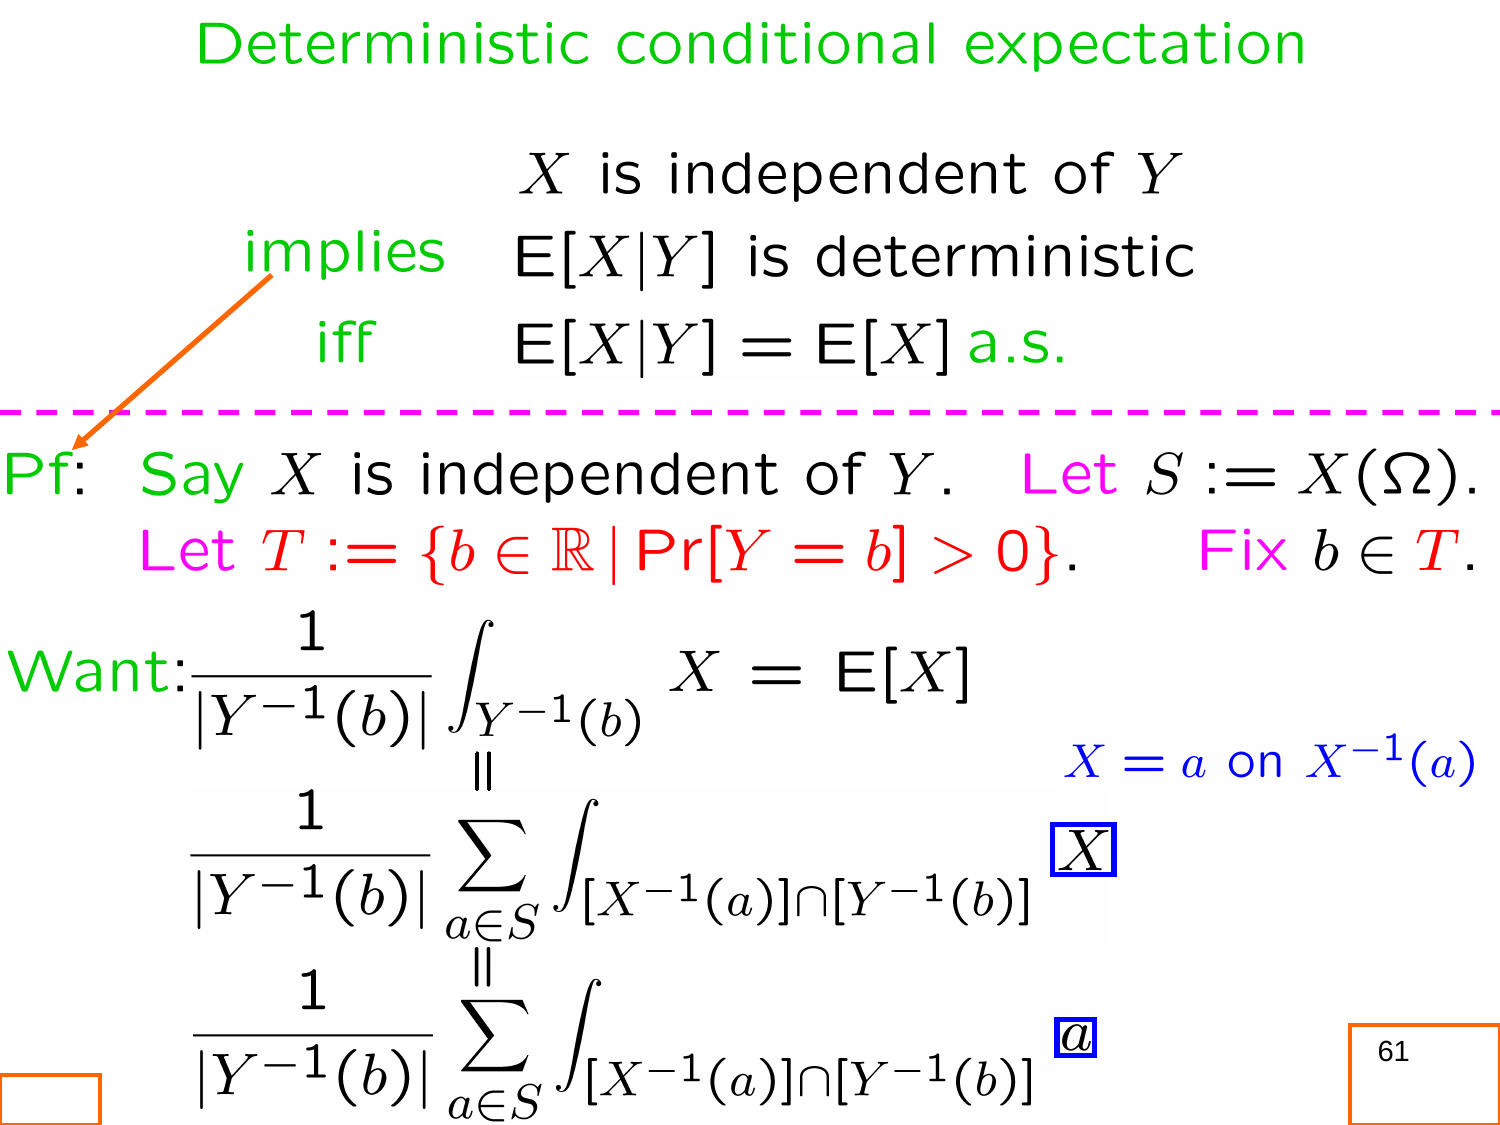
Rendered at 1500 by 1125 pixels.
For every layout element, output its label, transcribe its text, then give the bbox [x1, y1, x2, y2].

picture [5, 449, 83, 495]
text_box [1349, 1025, 1500, 1125]
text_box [190, 749, 1110, 944]
picture [749, 645, 969, 706]
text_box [247, 149, 1183, 282]
picture [318, 318, 379, 363]
picture [1062, 733, 1476, 788]
picture [197, 22, 1303, 73]
picture [141, 522, 1076, 588]
text_box [0, 1074, 100, 1125]
slide_number 61 [1095, 1024, 1425, 1103]
picture [516, 315, 947, 382]
picture [190, 608, 721, 749]
text_box [72, 289, 256, 449]
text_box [190, 945, 1092, 1124]
picture [516, 228, 1195, 294]
picture [141, 449, 953, 504]
picture [1200, 527, 1476, 576]
picture [5, 650, 186, 693]
picture [967, 329, 1063, 363]
picture [1023, 447, 1476, 508]
